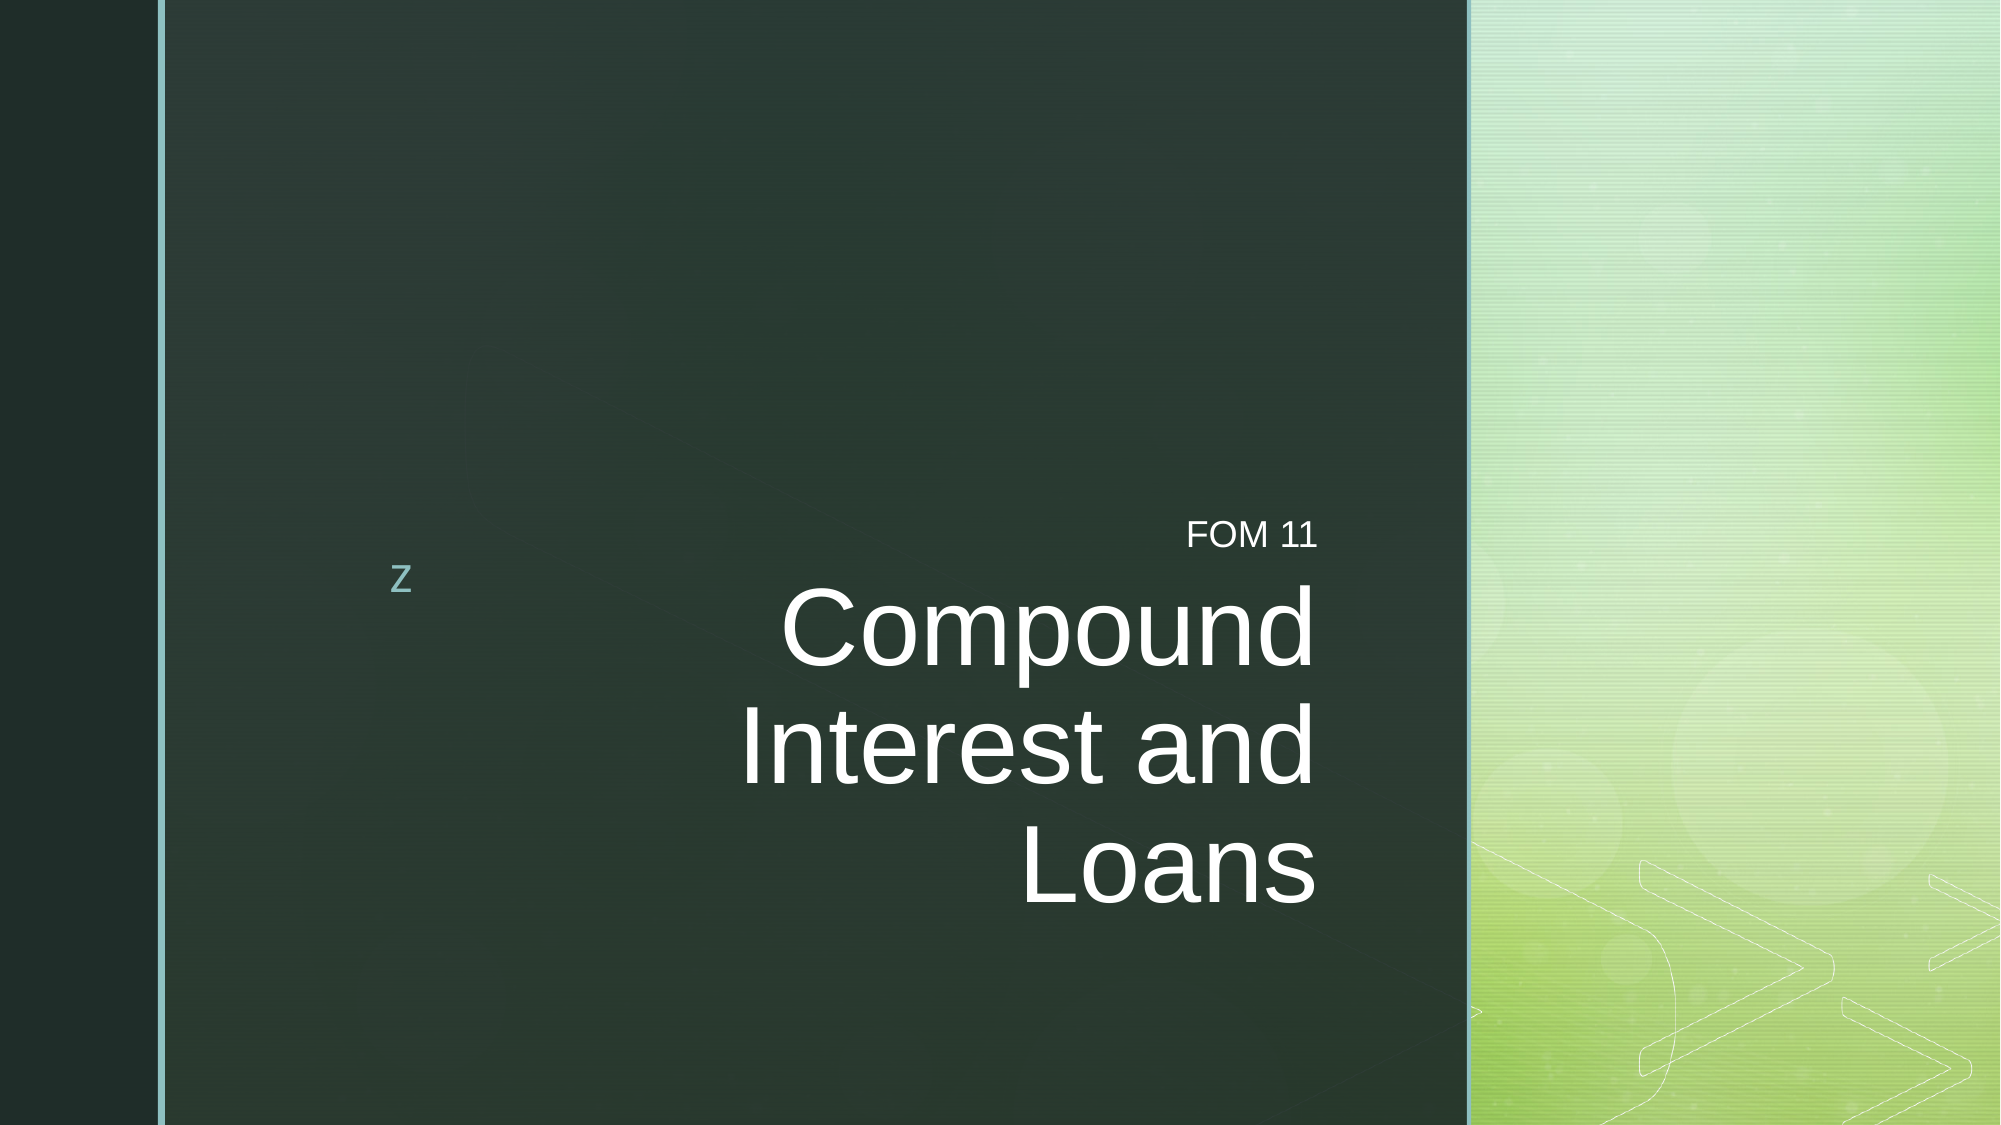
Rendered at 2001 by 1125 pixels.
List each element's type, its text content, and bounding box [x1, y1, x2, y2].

picture [1472, 0, 2001, 1125]
title Compound Interest and Loans [428, 562, 1334, 935]
subtitle FOM 11 [454, 372, 1334, 563]
